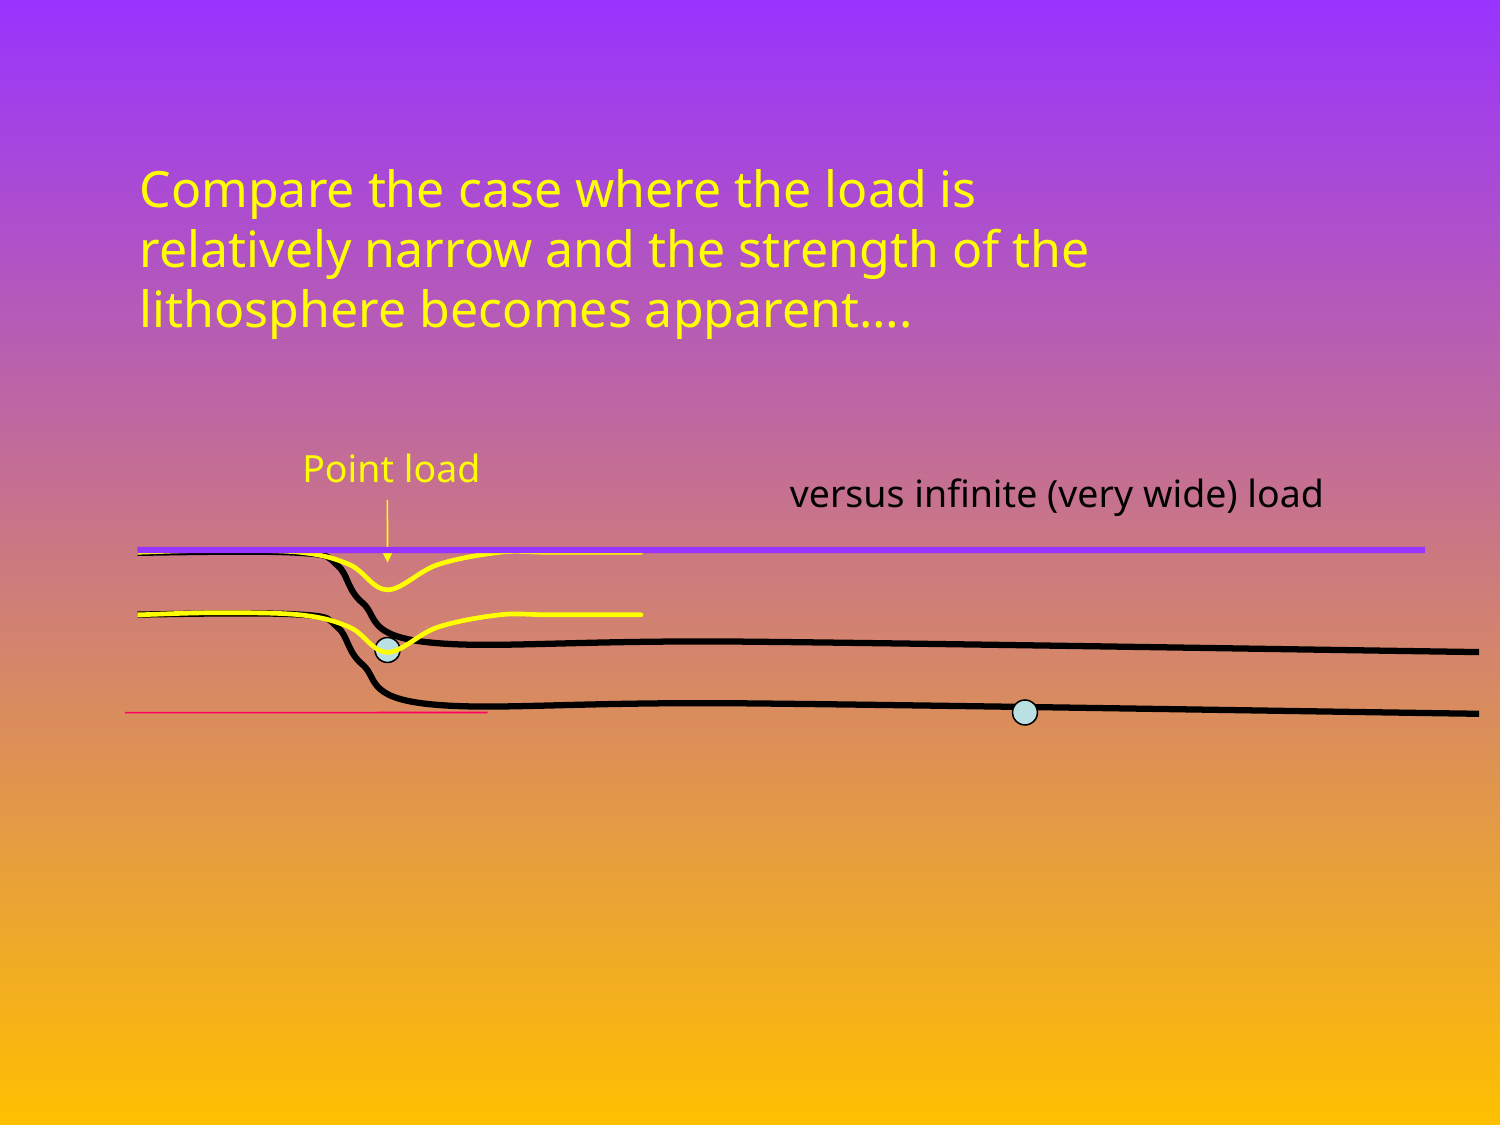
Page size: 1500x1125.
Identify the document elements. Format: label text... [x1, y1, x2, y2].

text_box [137, 550, 641, 590]
text_box [381, 550, 394, 563]
text_box versus infinite (very wide) load [774, 462, 1413, 523]
text_box [139, 553, 1480, 653]
text_box [143, 615, 1480, 714]
text_box [137, 612, 641, 653]
text_box Point load [287, 437, 775, 498]
text_box [1012, 699, 1038, 725]
text_box Compare the case where the load is relatively narrow and the strength of the lithosphere becomes apparent…. [124, 149, 1113, 409]
